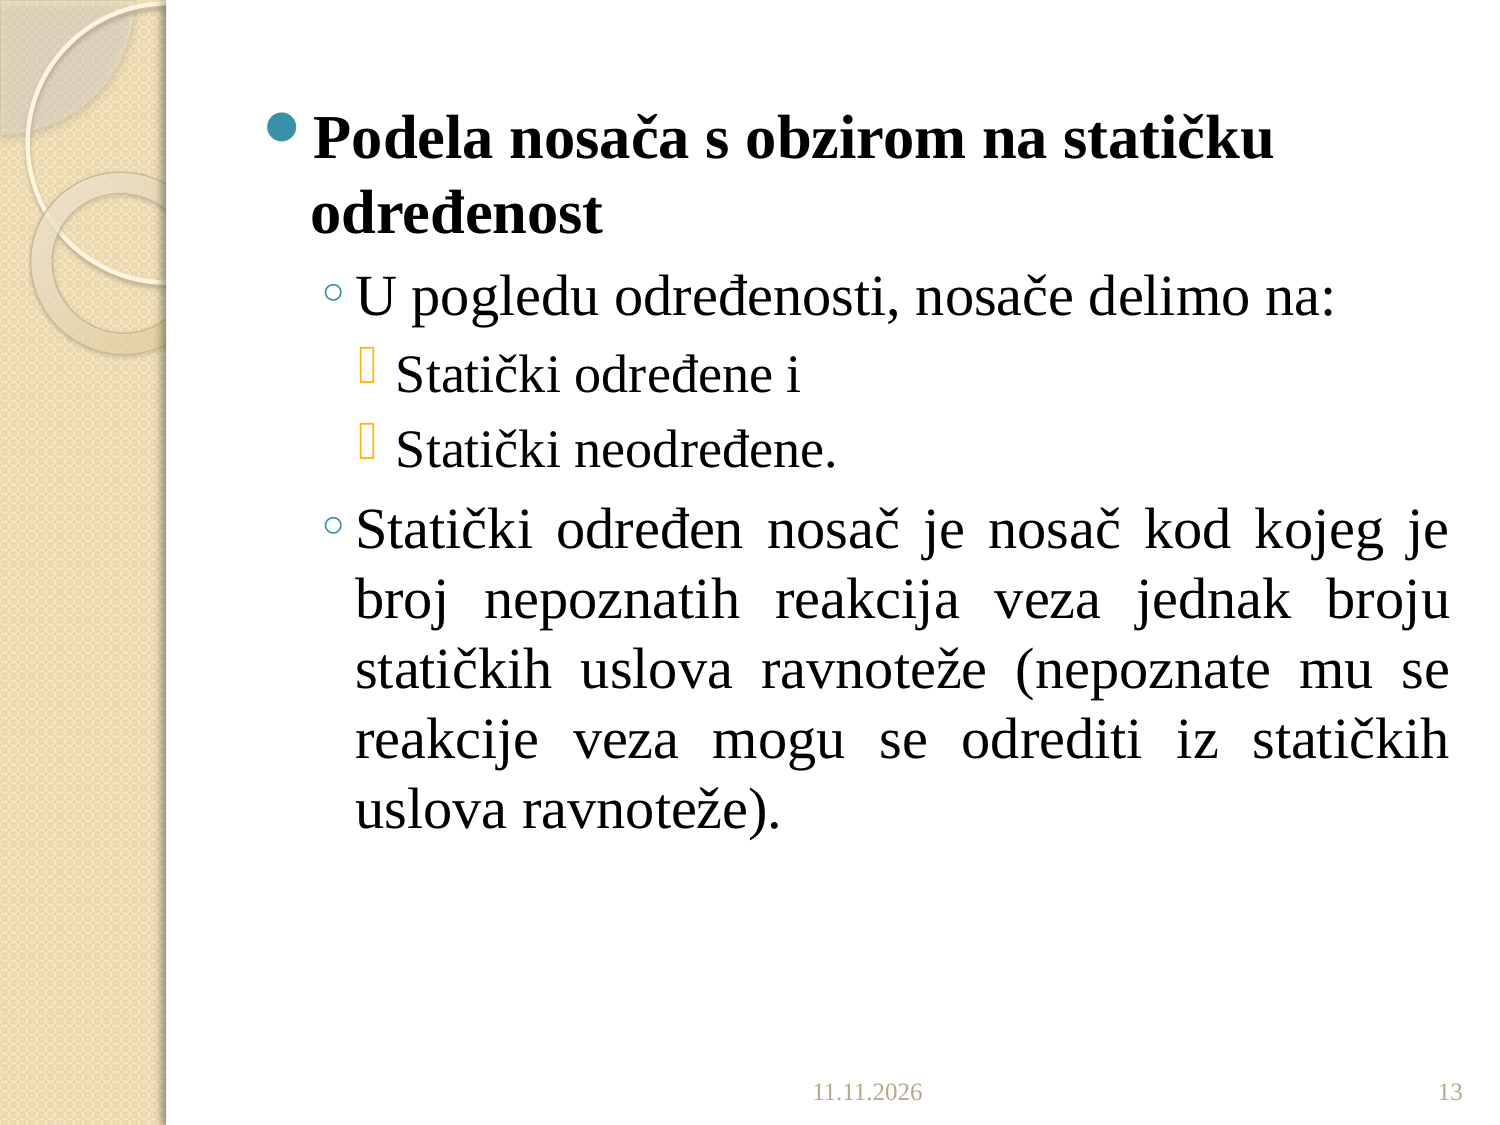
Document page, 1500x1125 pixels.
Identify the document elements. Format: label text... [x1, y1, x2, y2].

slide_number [587, 1034, 938, 1113]
slide_number 13 [1413, 1034, 1488, 1113]
list Podela nosača s obzirom na statičku određenost U pogledu određenosti, nosače delimo na: Statički određene i Statički neodređene. Statički određen nosač je nosač kod kojeg je broj nepoznatih reakcija veza jednak broju statičkih uslova ravnoteže (nepoznate mu se reakcije veza mogu se odrediti iz statičkih uslova ravnoteže). [235, 88, 1466, 1016]
